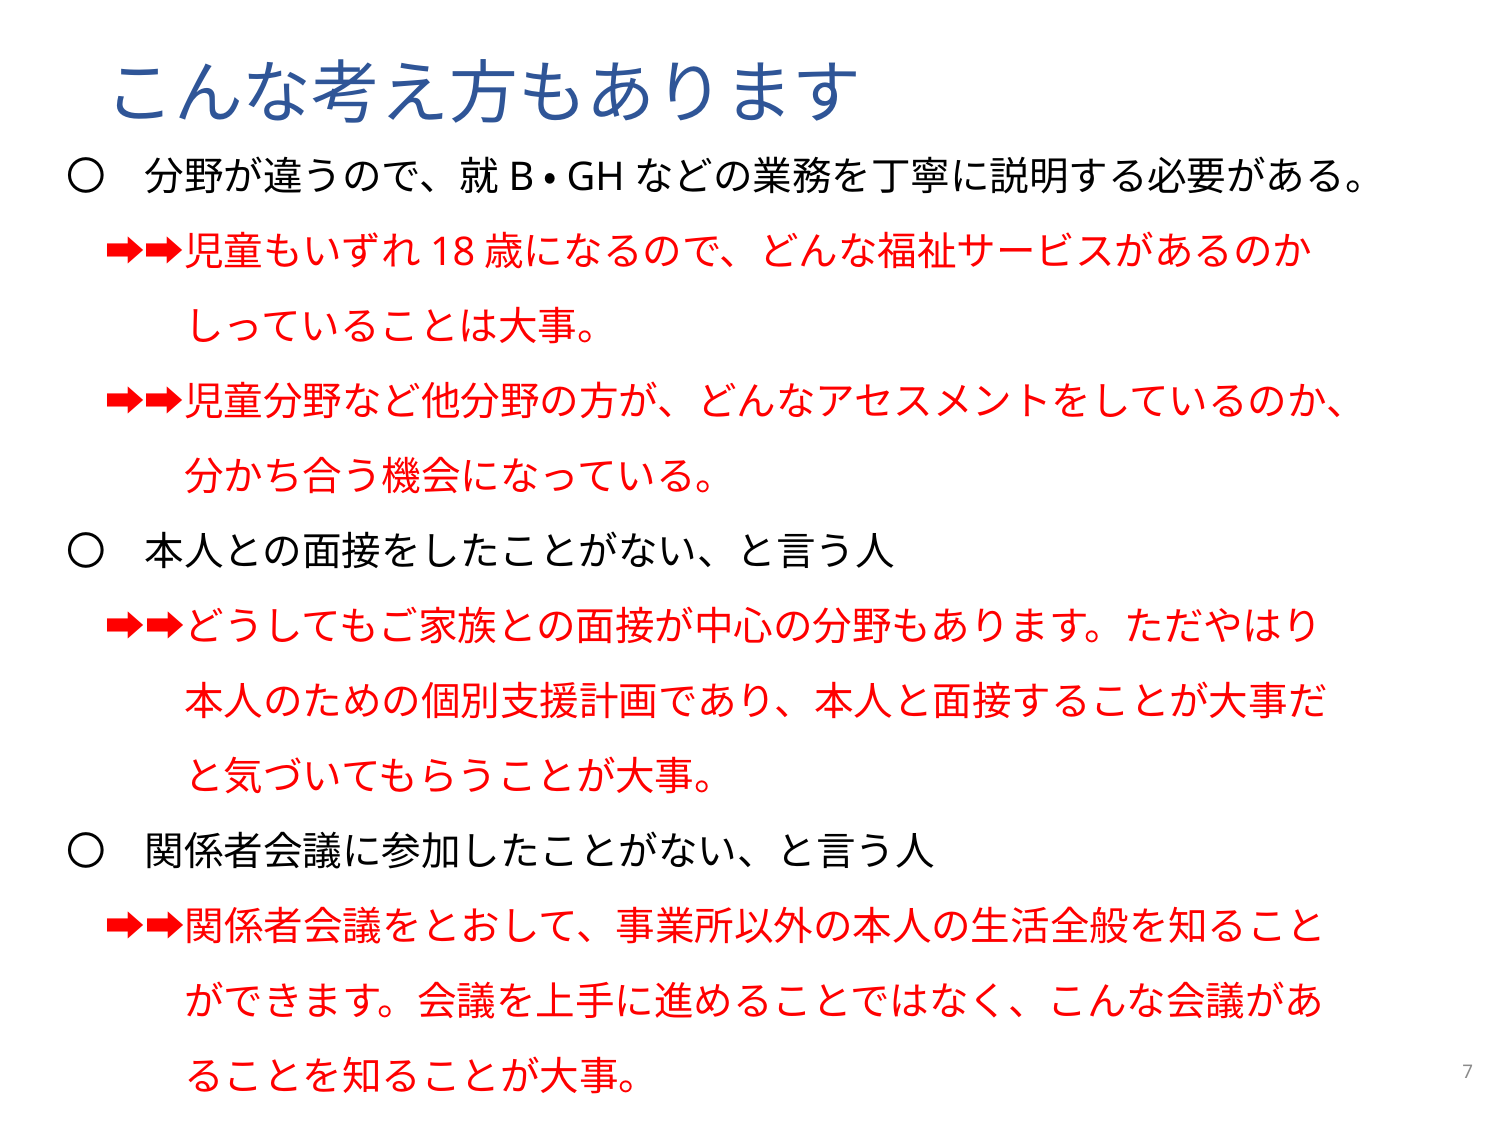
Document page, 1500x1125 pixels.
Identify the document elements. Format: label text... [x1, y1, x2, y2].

text_box こんな考え方もあります [90, 26, 1385, 131]
slide_number 7 [1150, 1042, 1489, 1103]
text_box 〇 分野が違うので、就B・GHなどの業務を丁寧に説明する必要がある。 ➡➡児童もいずれ18歳になるので、どんな福祉サービスがあるのか しっていることは大事。 ➡➡児童分野など他分野の方が、どんなアセスメントをしているのか、 分かち合う機会になっている。 〇 本人との面接をしたことがない、と言う人 ➡➡どうしてもご家族との面接が中心の分野もあります。ただやはり 本人のための個別支援計画であり、本人と面接することが大事だ と気づいてもらうことが大事。 〇 関係者会議に参加したことがない、と言う人 ➡➡関係者会議をとおして、事業所以外の本人の生活全般を知ること ができます。会議を上手に進めることではなく、こんな会議があ ることを知ることが大事。 [51, 131, 1424, 1059]
